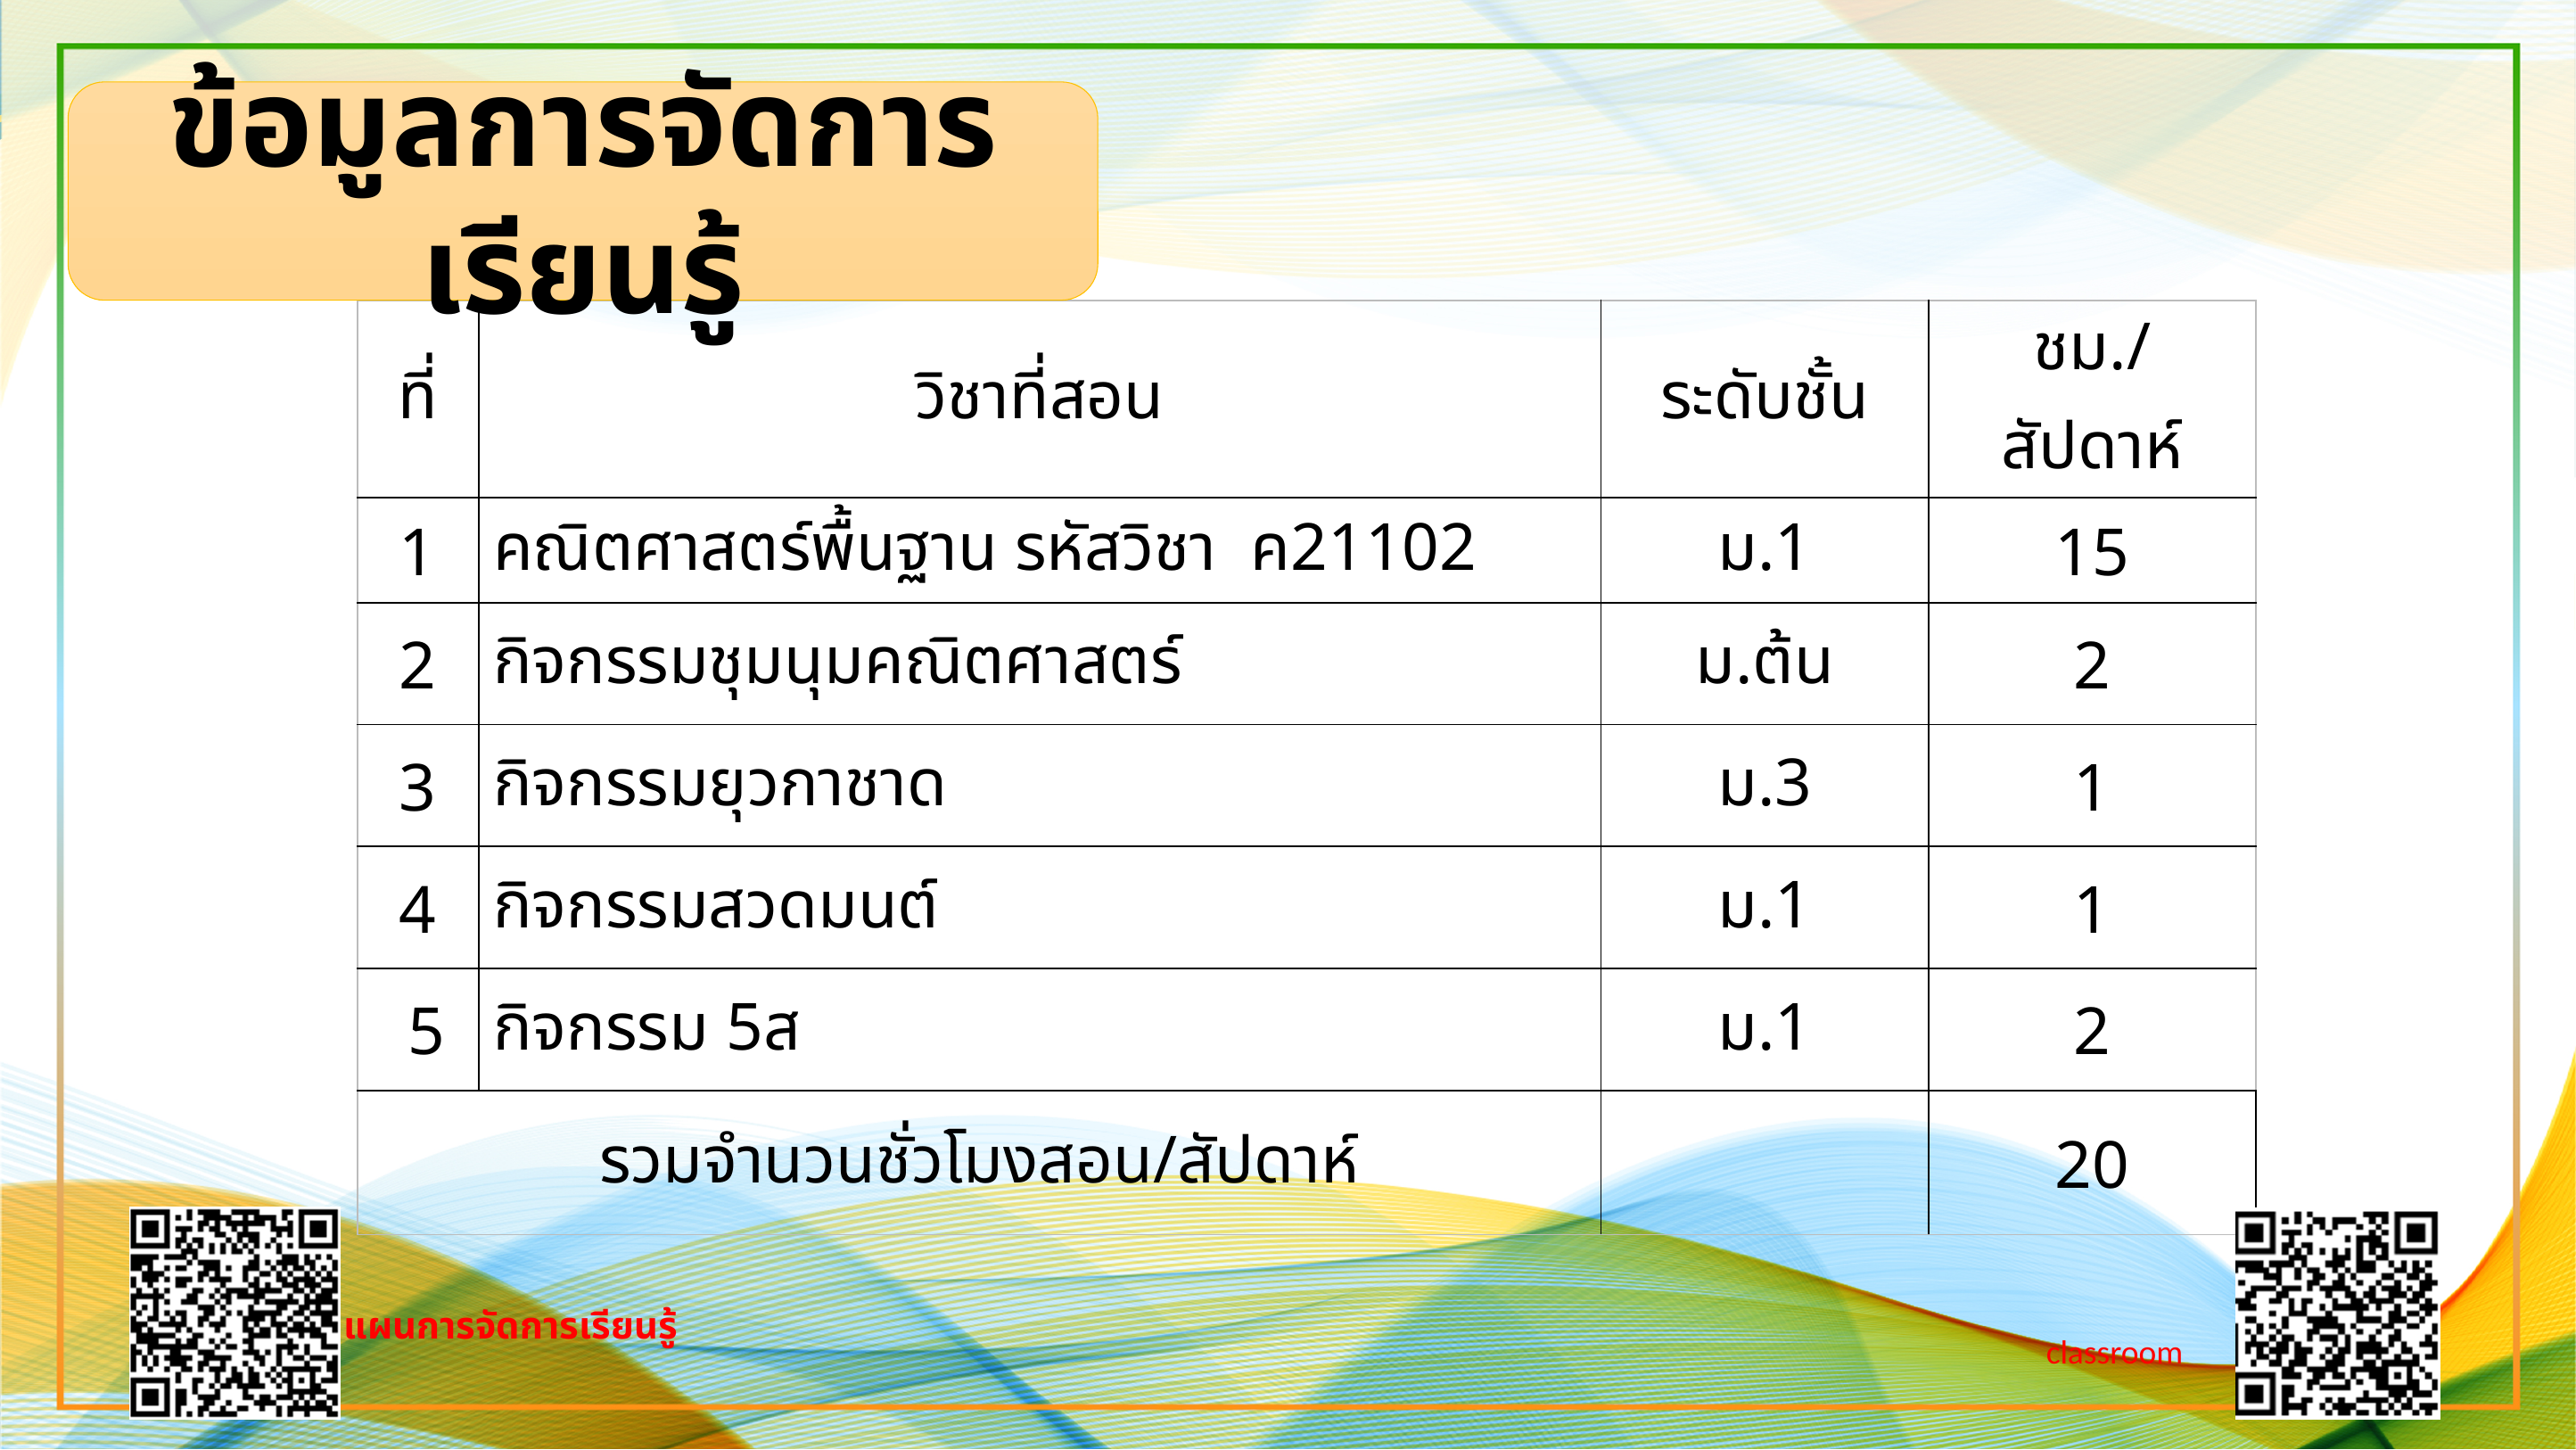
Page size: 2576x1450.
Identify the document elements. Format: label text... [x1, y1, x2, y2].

table_header วิชาที่สอน [480, 301, 1601, 497]
table_cell 20 [1930, 1092, 2255, 1234]
table_cell 4 [358, 847, 478, 968]
table_cell [1601, 1092, 1928, 1234]
text_box แผนการจัดการเรียนรู้ [341, 1295, 691, 1353]
table_cell 1 [1930, 725, 2255, 845]
table_header ระดับชั้น [1601, 301, 1928, 497]
text_box ข้อมูลการจัดการเรียนรู้ [67, 81, 1099, 301]
table_cell 2 [358, 604, 478, 724]
table_cell 1 [358, 498, 478, 602]
table_cell 5 [358, 969, 478, 1090]
table_cell 2 [1930, 604, 2255, 724]
table_header ชม./สัปดาห์ [1930, 301, 2255, 497]
table_cell รวมจำนวนชั่วโมงสอน/สัปดาห์ [358, 1092, 1601, 1234]
table_cell กิจกรรมยุวกาชาด [480, 725, 1601, 845]
table_header ที่ [358, 301, 478, 497]
table_cell กิจกรรมสวดมนต์ [480, 847, 1601, 968]
table_cell กิจกรรม 5ส [480, 969, 1601, 1090]
table_cell ม.3 [1601, 725, 1928, 845]
table_cell 1 [1930, 847, 2255, 968]
picture [0, 0, 2576, 1449]
table_cell ม.1 [1601, 847, 1928, 968]
table_cell 3 [358, 725, 478, 845]
table_cell ม.1 [1601, 969, 1928, 1090]
table_cell 2 [1930, 969, 2255, 1090]
table_cell ม.ต้น [1601, 604, 1928, 724]
table_cell 15 [1930, 498, 2255, 602]
text_box classroom [2025, 1323, 2197, 1378]
table_cell กิจกรรมชุมนุมคณิตศาสตร์ [480, 604, 1601, 724]
table_cell คณิตศาสตร์พื้นฐาน รหัสวิชา ค21102 [480, 498, 1601, 602]
table_cell ม.1 [1601, 498, 1928, 602]
